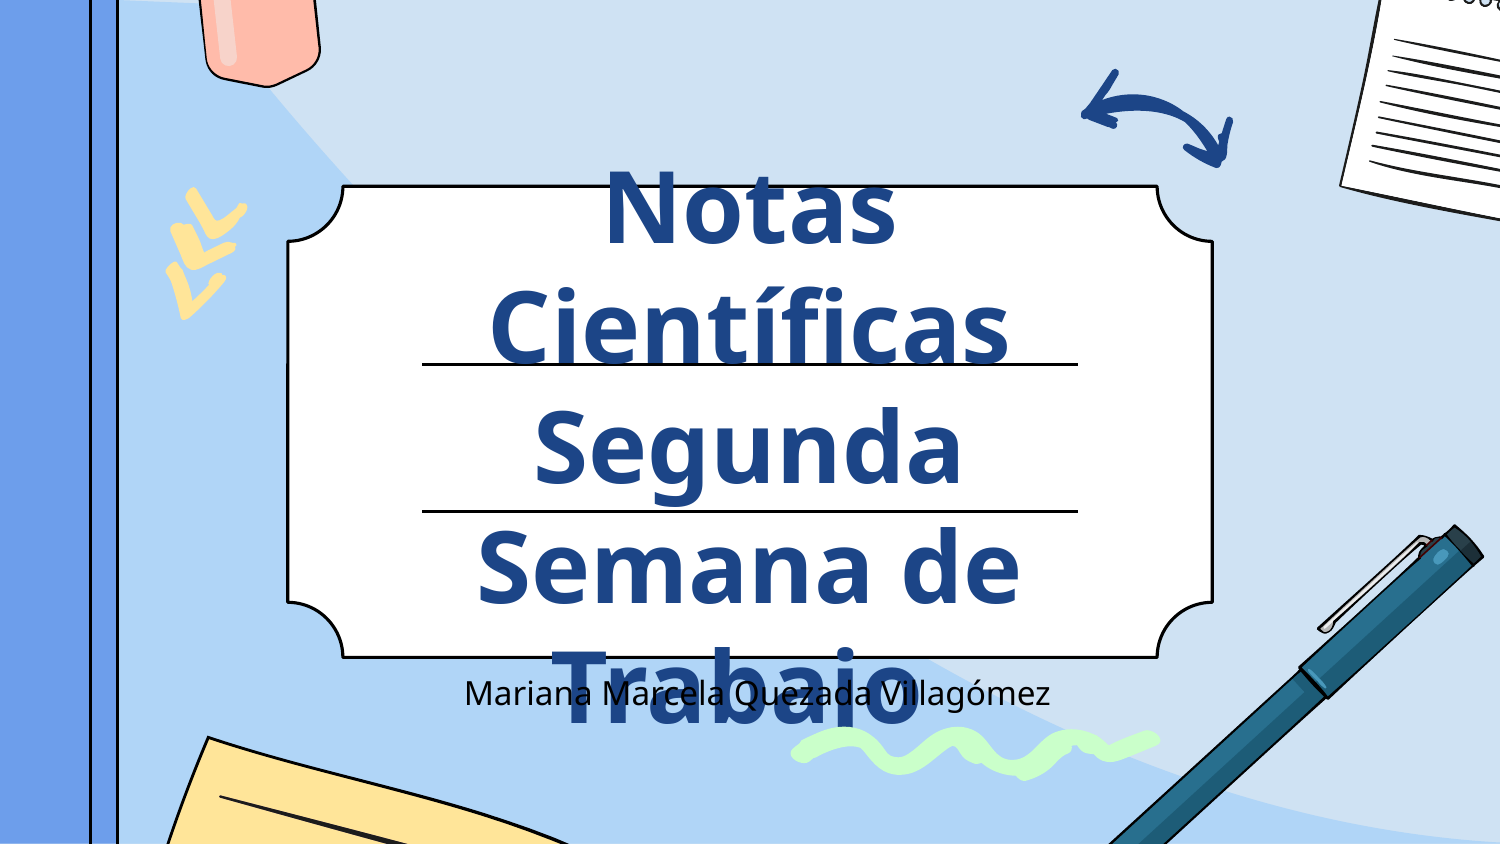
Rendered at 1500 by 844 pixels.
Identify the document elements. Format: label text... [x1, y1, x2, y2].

subtitle Mariana Marcela Quezada Villagómez [398, 662, 1127, 722]
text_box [130, 221, 264, 291]
title Notas Científicas Segunda Semana de Trabajo [360, 324, 1140, 563]
text_box [1080, 68, 1234, 169]
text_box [786, 727, 1167, 781]
